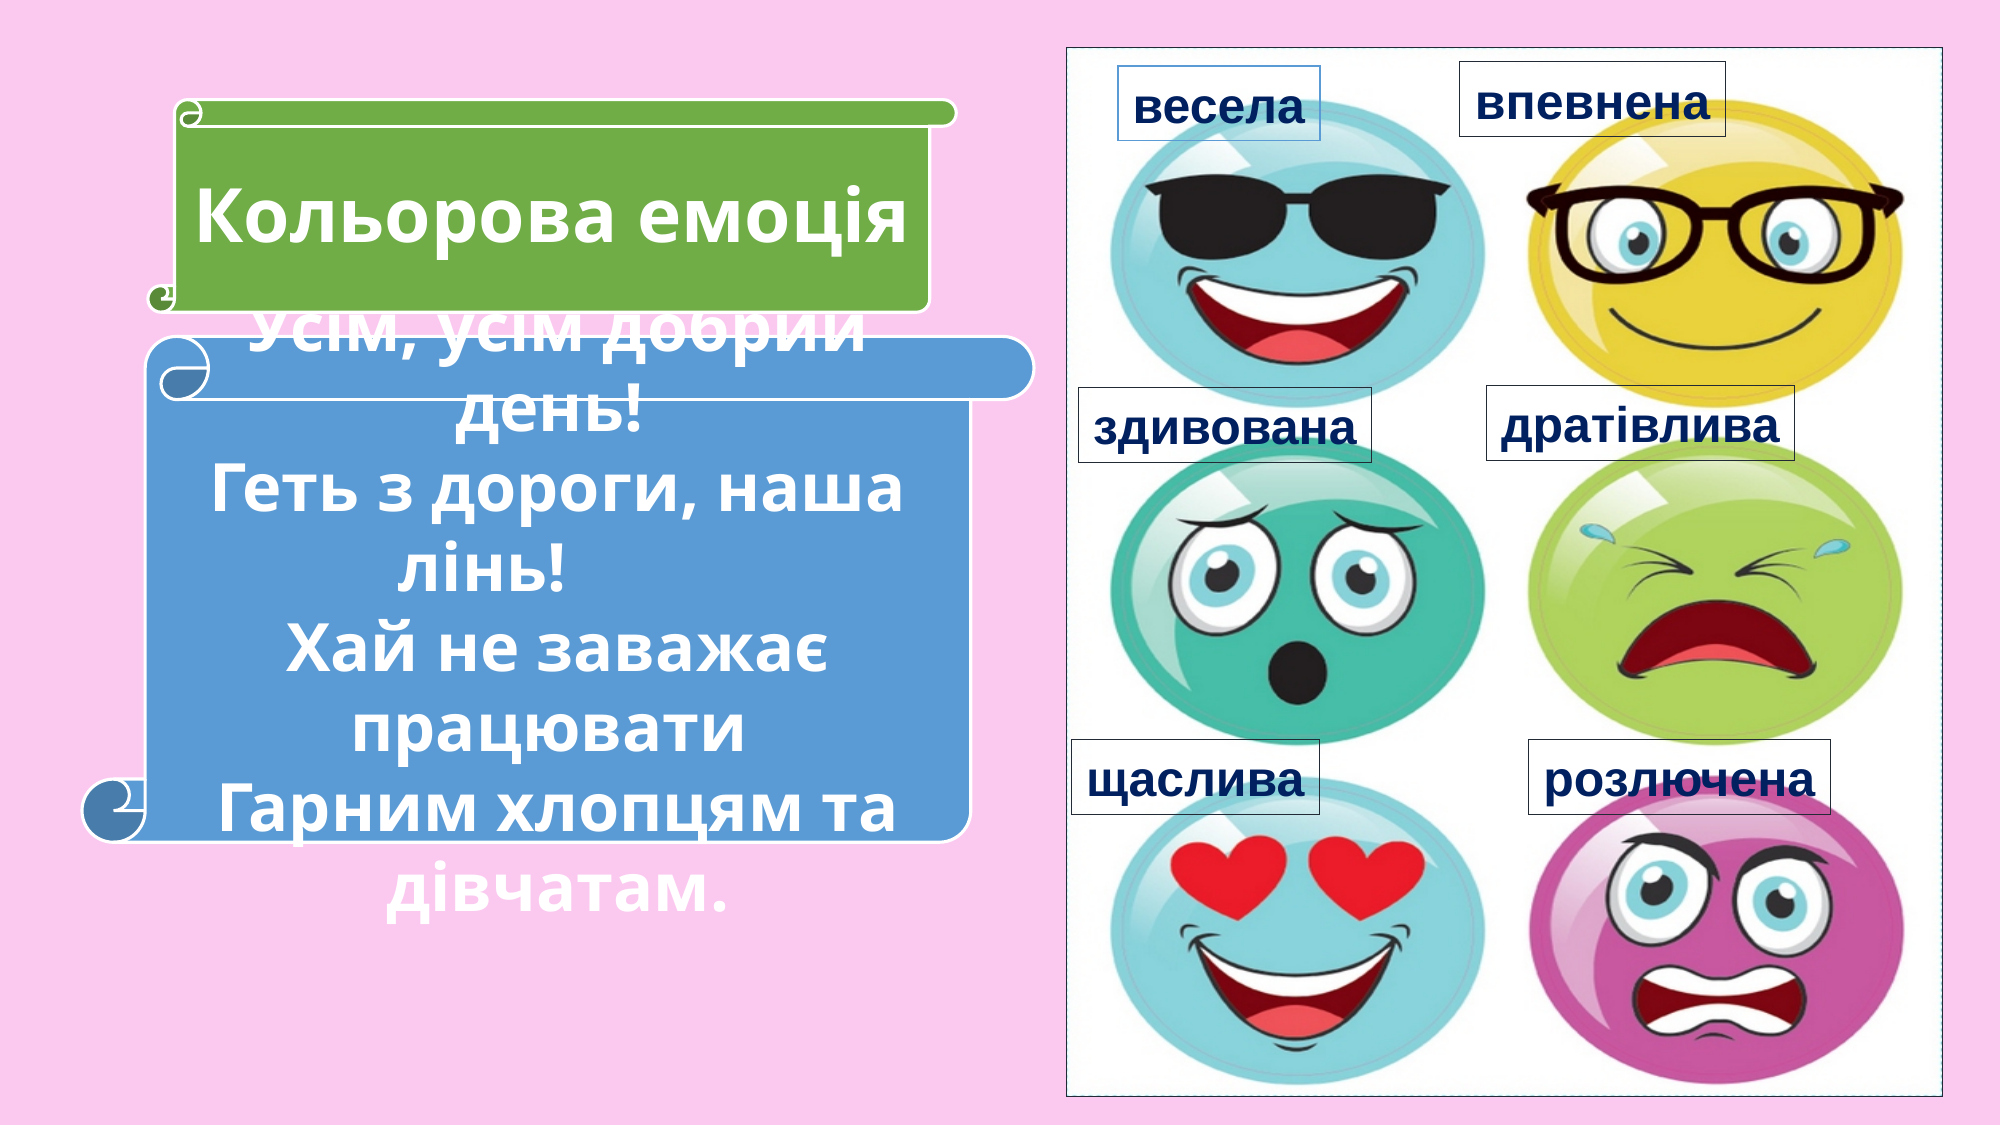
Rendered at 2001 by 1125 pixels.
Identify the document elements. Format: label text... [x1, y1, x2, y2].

text_box Кольорова емоція [146, 98, 958, 314]
text_box Усім, усім добрий день! Геть з дороги, наша лінь! Хай не заважає працювати Гарним хлопцям та дівчатам. [80, 334, 1036, 844]
picture [1066, 47, 1943, 1097]
